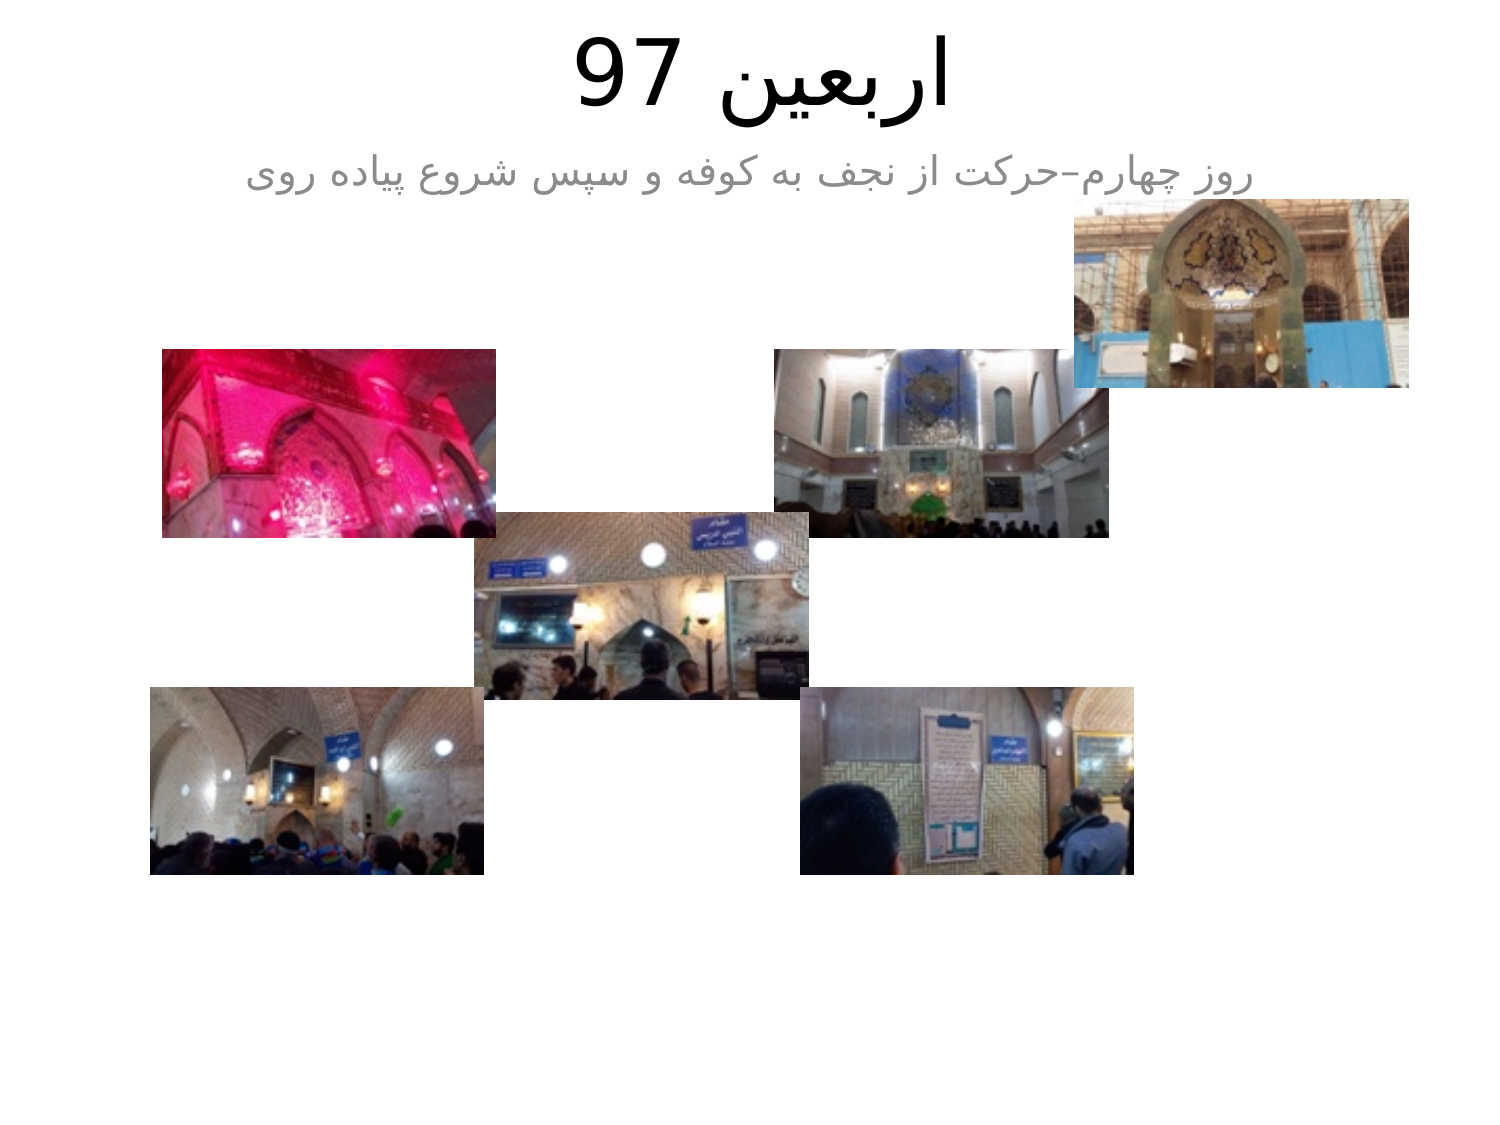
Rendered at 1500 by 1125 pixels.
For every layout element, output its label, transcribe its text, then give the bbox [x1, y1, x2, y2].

subtitle روز چهارم–حرکت از نجف به کوفه و سپس شروع پياده روی [225, 137, 1275, 250]
title اربعين 97 [125, 0, 1400, 138]
picture [149, 199, 1409, 876]
